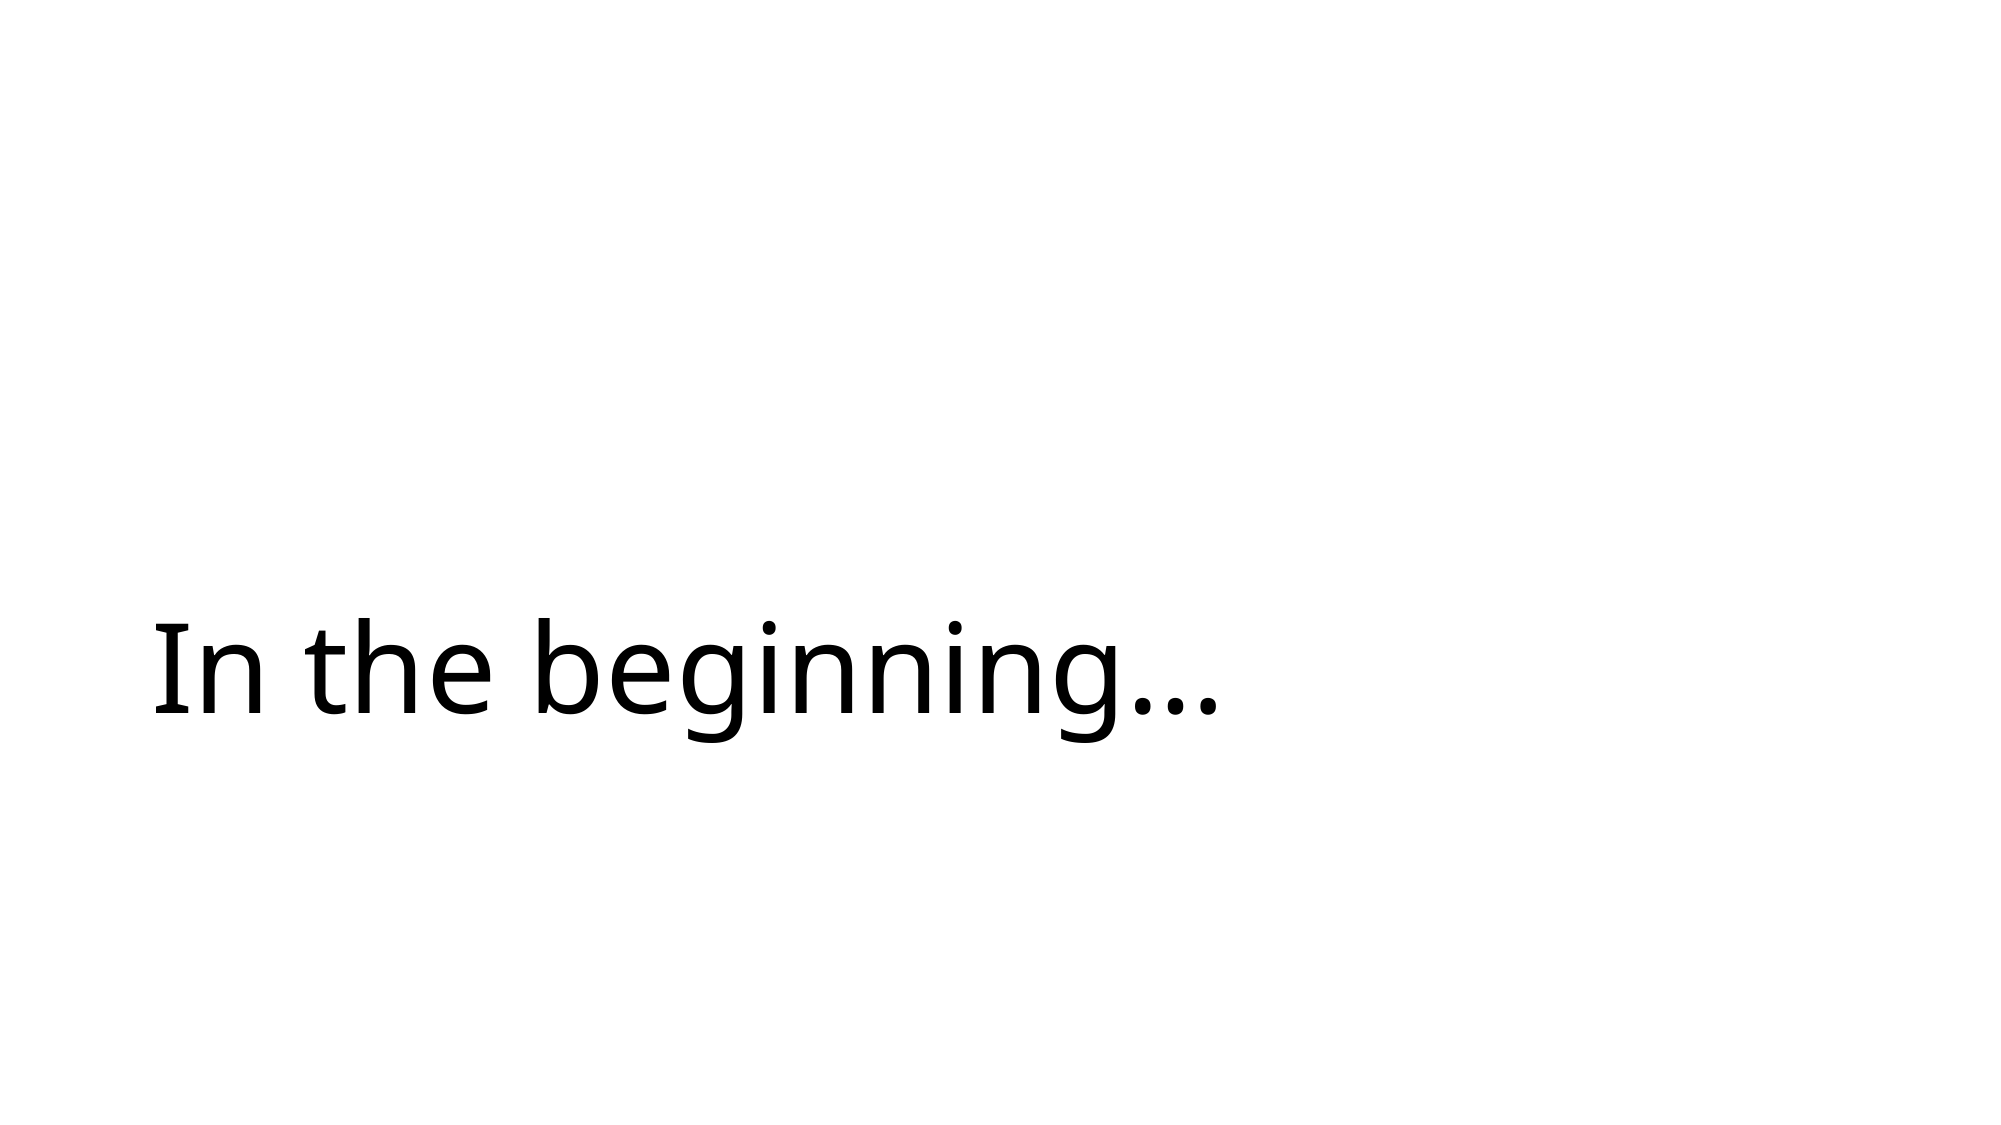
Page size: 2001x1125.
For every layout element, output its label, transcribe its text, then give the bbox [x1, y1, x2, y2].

title In the beginning… [136, 280, 1862, 749]
